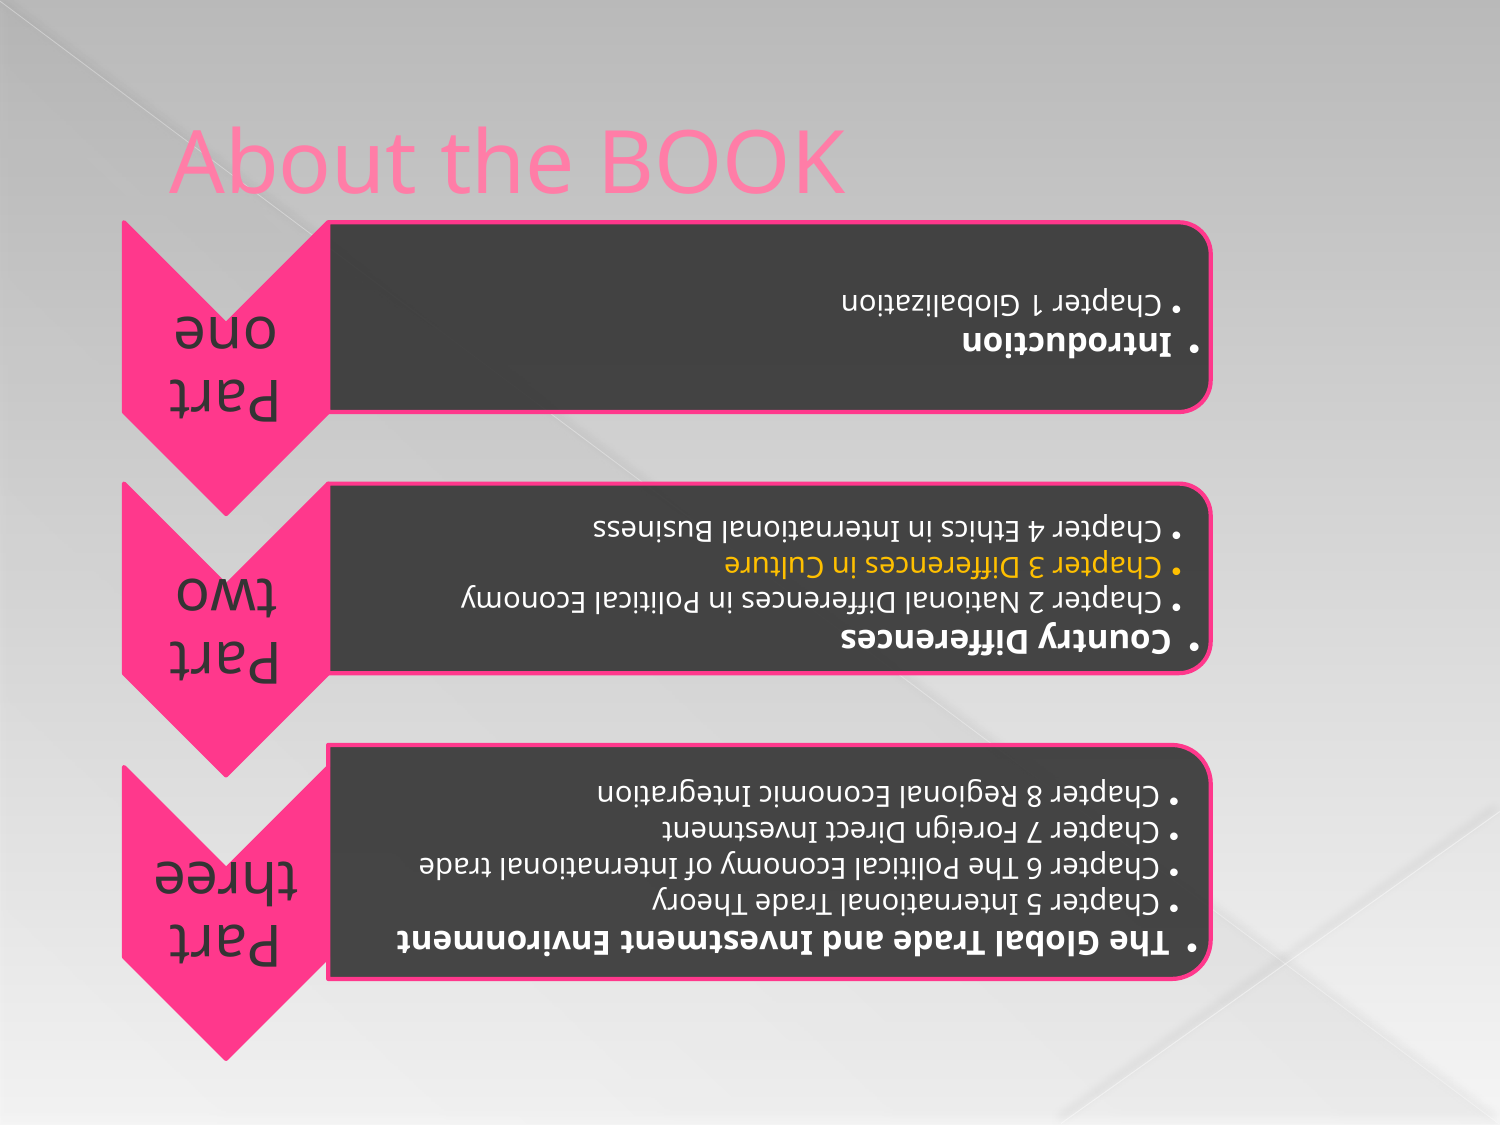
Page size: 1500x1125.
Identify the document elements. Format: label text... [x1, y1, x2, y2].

title About the BOOK [75, 43, 1425, 274]
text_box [123, 219, 1211, 1062]
